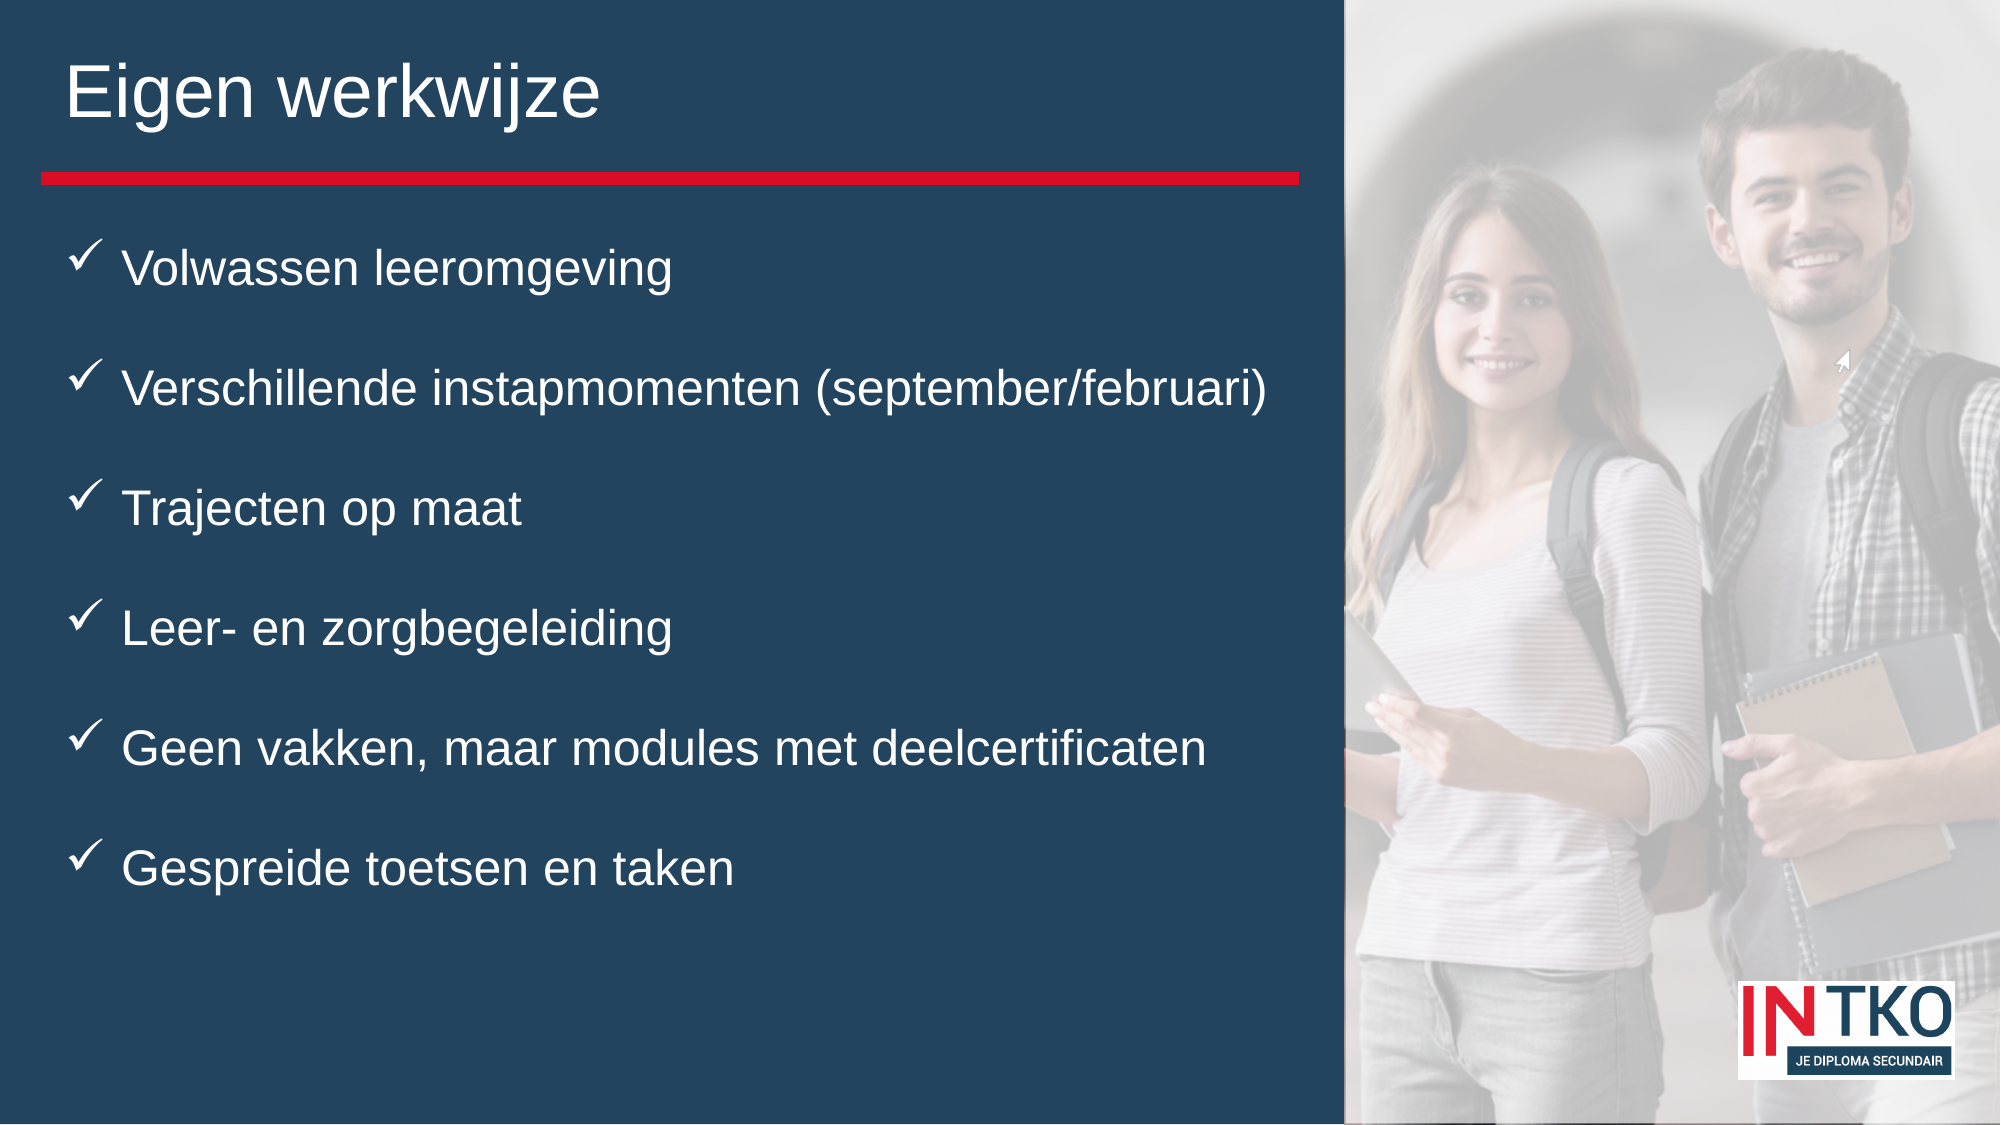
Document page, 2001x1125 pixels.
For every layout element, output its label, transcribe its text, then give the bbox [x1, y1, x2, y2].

text_box Eigen werkwijze [50, 34, 1289, 140]
text_box [0, 0, 1344, 1125]
picture [1344, 0, 2000, 1125]
text_box Volwassen leeromgeving Verschillende instapmomenten (september/februari) Trajecten op maat Leer- en zorgbegeleiding Geen vakken, maar modules met deelcertificaten Gespreide toetsen en taken [50, 228, 1289, 903]
